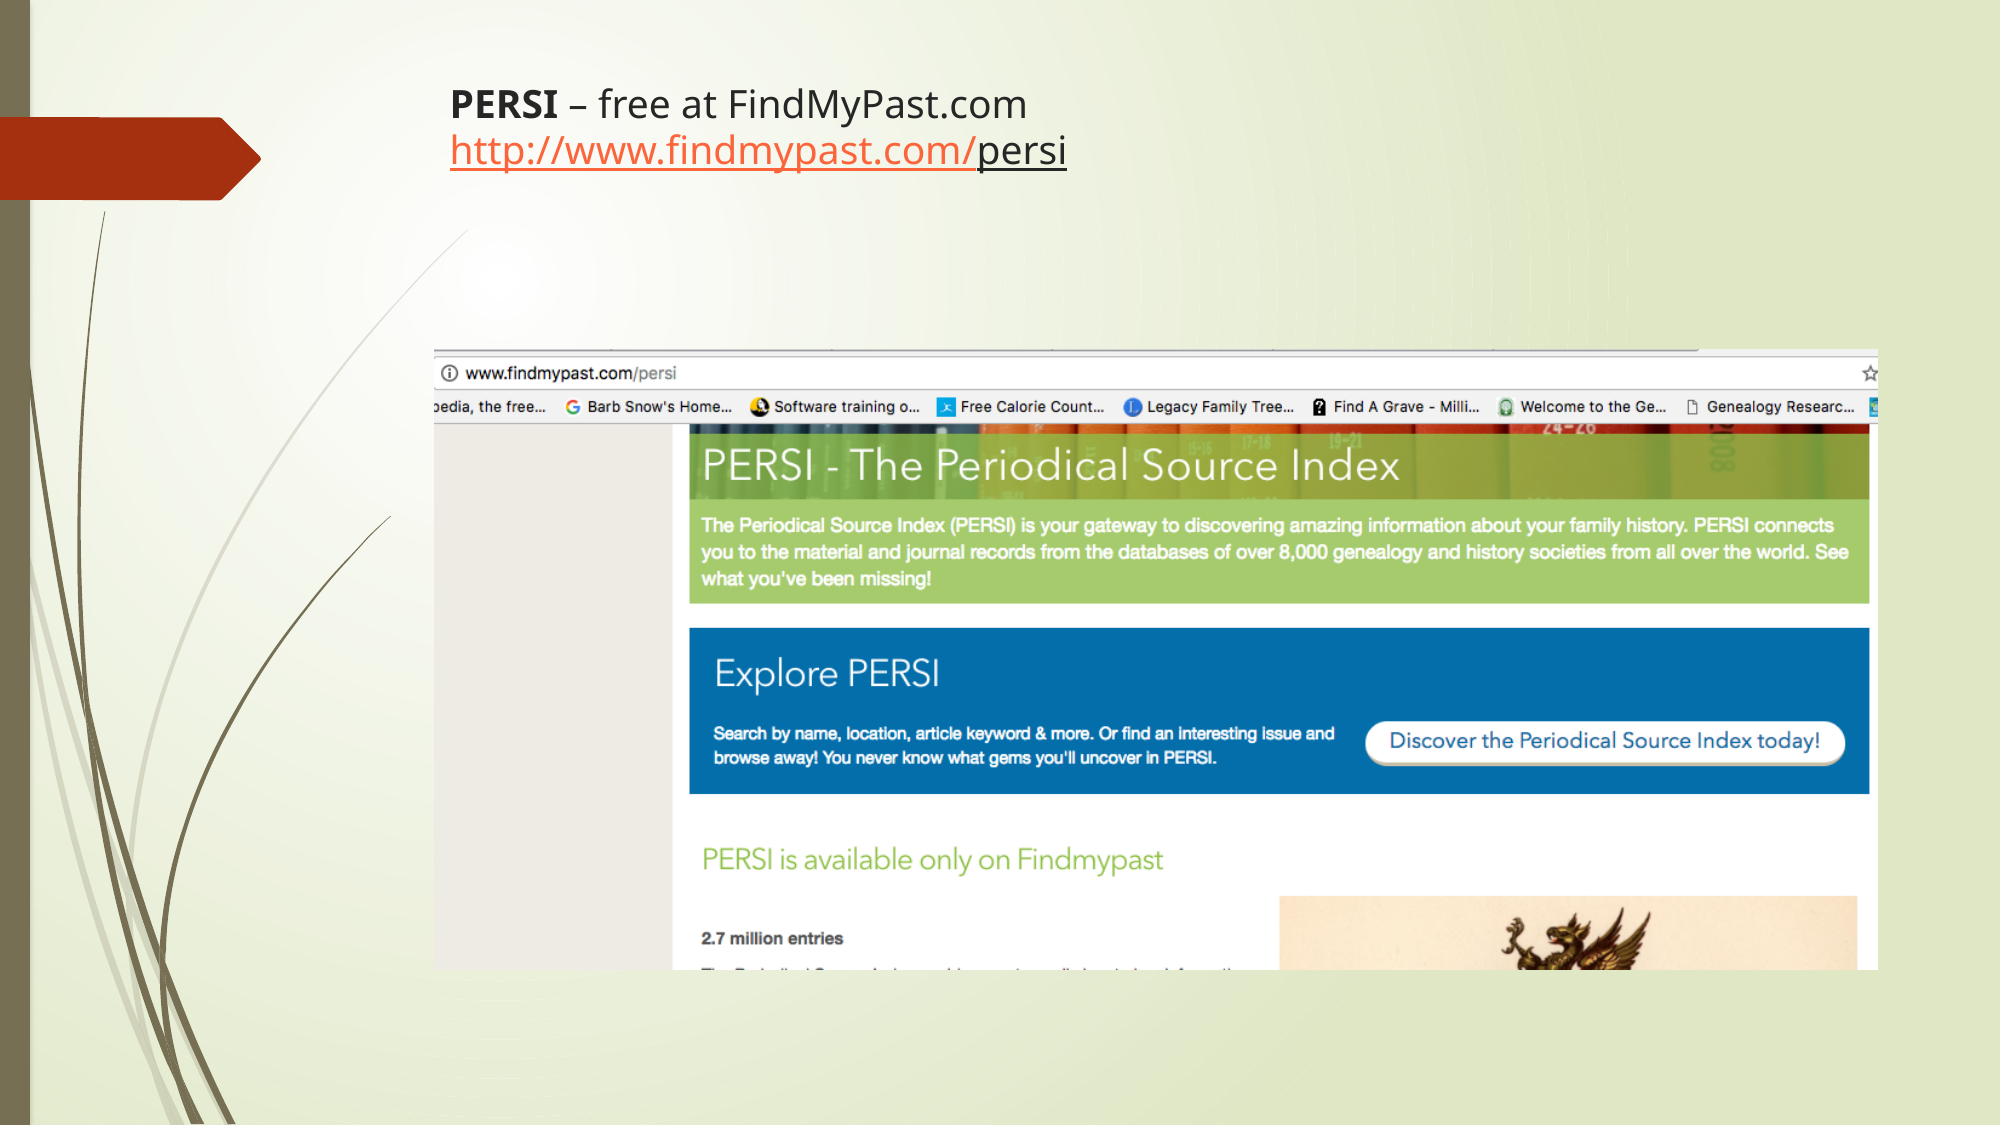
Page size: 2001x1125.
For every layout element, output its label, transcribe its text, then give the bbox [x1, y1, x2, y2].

title PERSI – free at FindMyPast.com http://www.findmypast.com/persi [434, 71, 1897, 282]
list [434, 349, 1878, 971]
